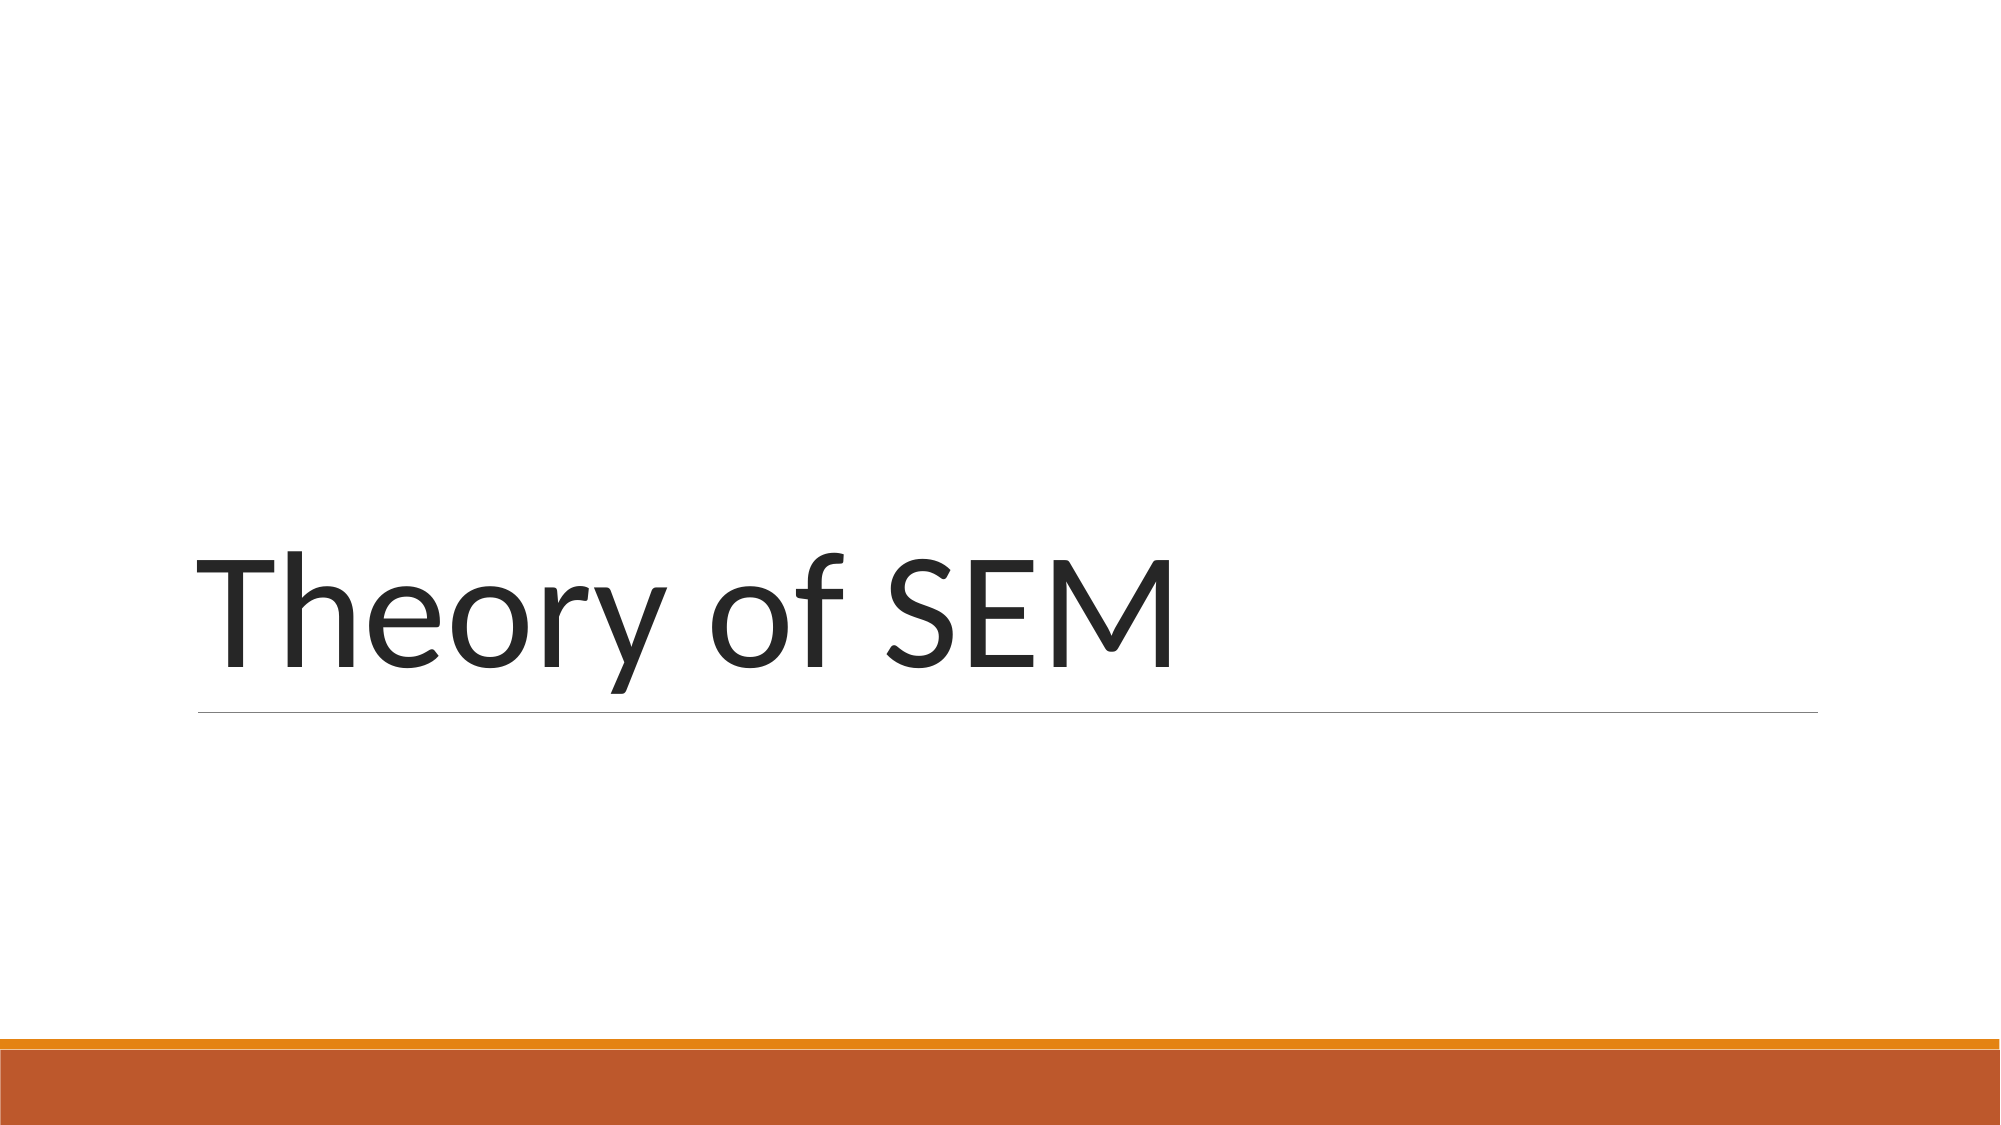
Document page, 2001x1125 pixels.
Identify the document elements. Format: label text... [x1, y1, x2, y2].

title Theory of SEM [180, 124, 1830, 710]
